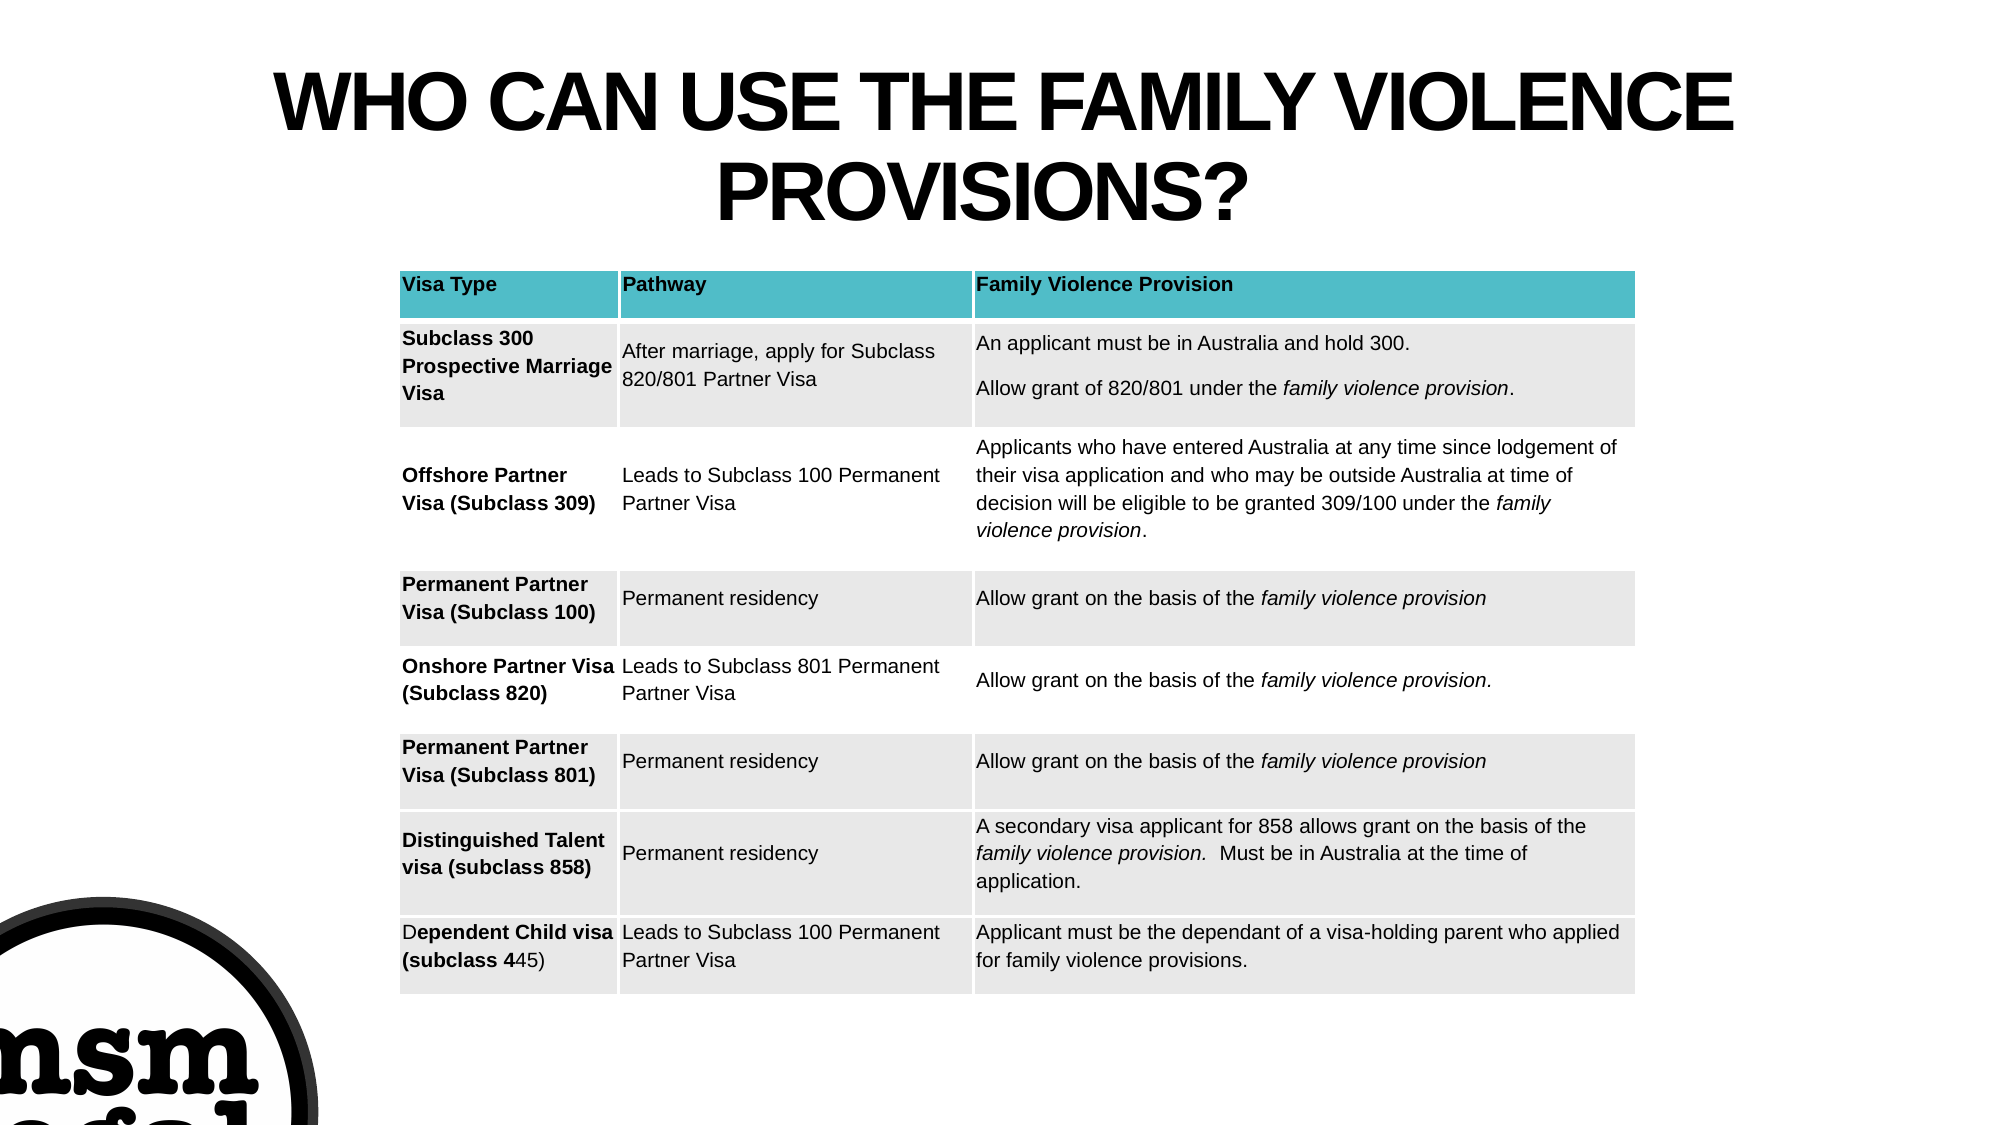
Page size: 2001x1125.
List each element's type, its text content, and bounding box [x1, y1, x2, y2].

picture [0, 902, 314, 1125]
picture [397, 267, 1850, 1047]
title WHO CAN USE THE FAMILY VIOLENCE PROVISIONS? [32, 99, 1977, 247]
